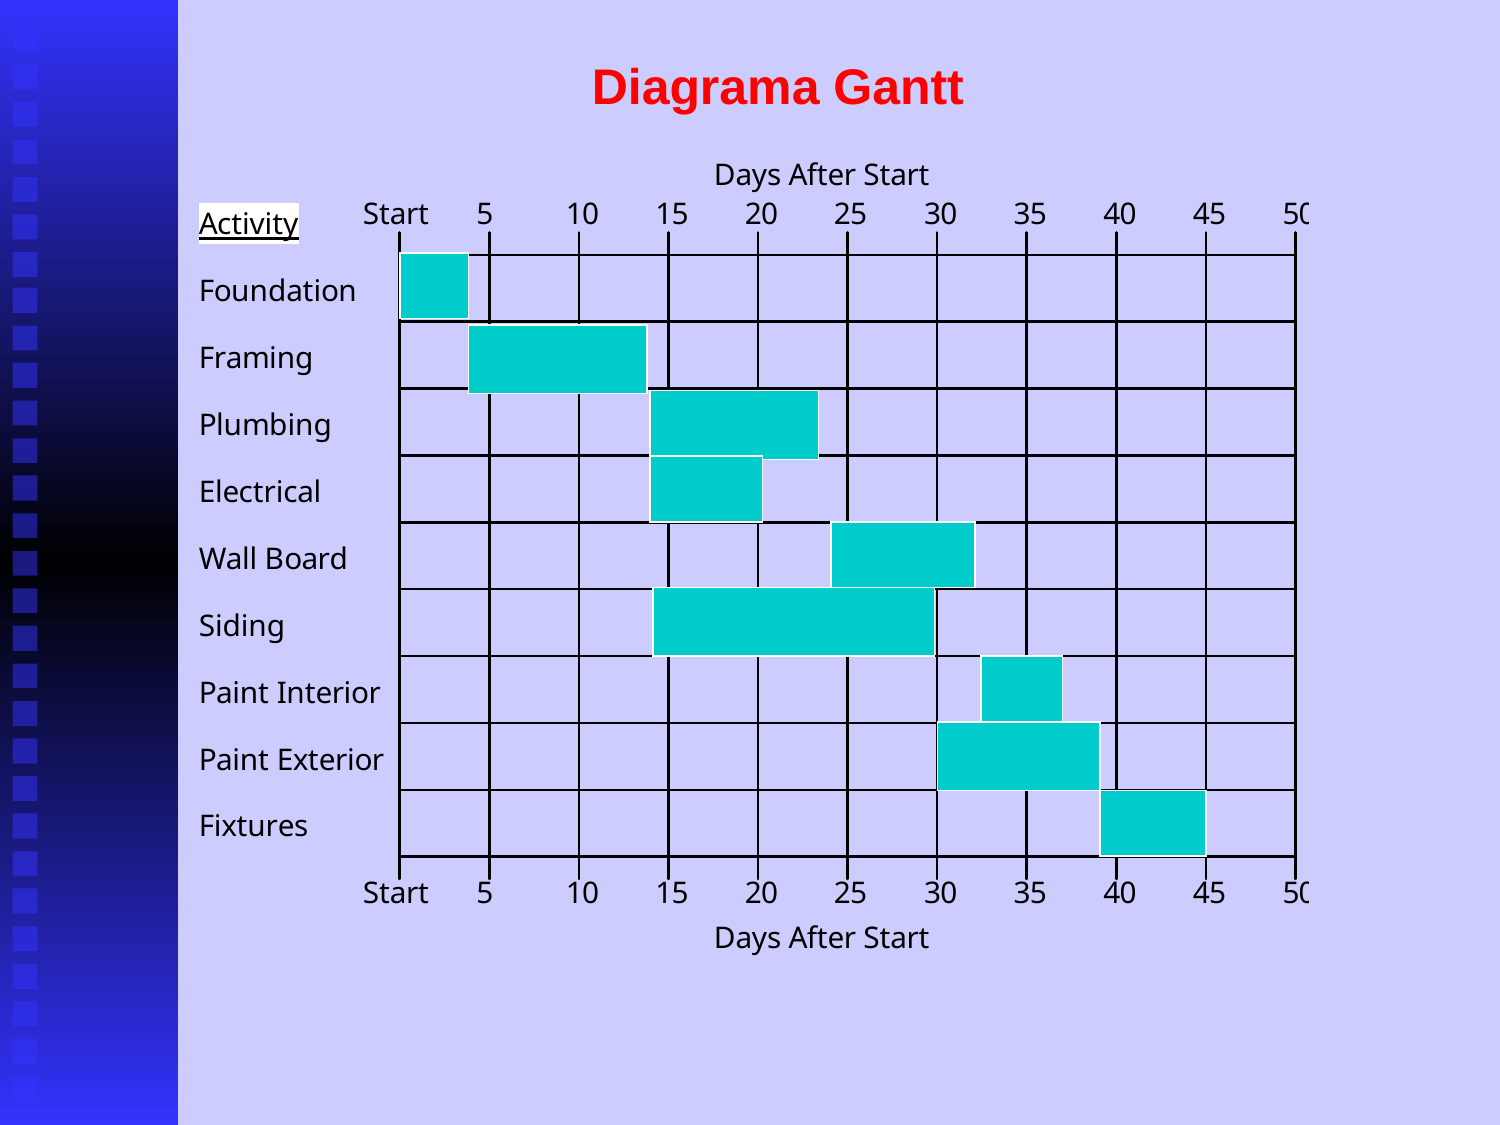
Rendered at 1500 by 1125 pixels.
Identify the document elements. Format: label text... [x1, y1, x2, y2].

text_box Diagrama Gantt [334, 46, 1222, 122]
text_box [196, 159, 1310, 958]
